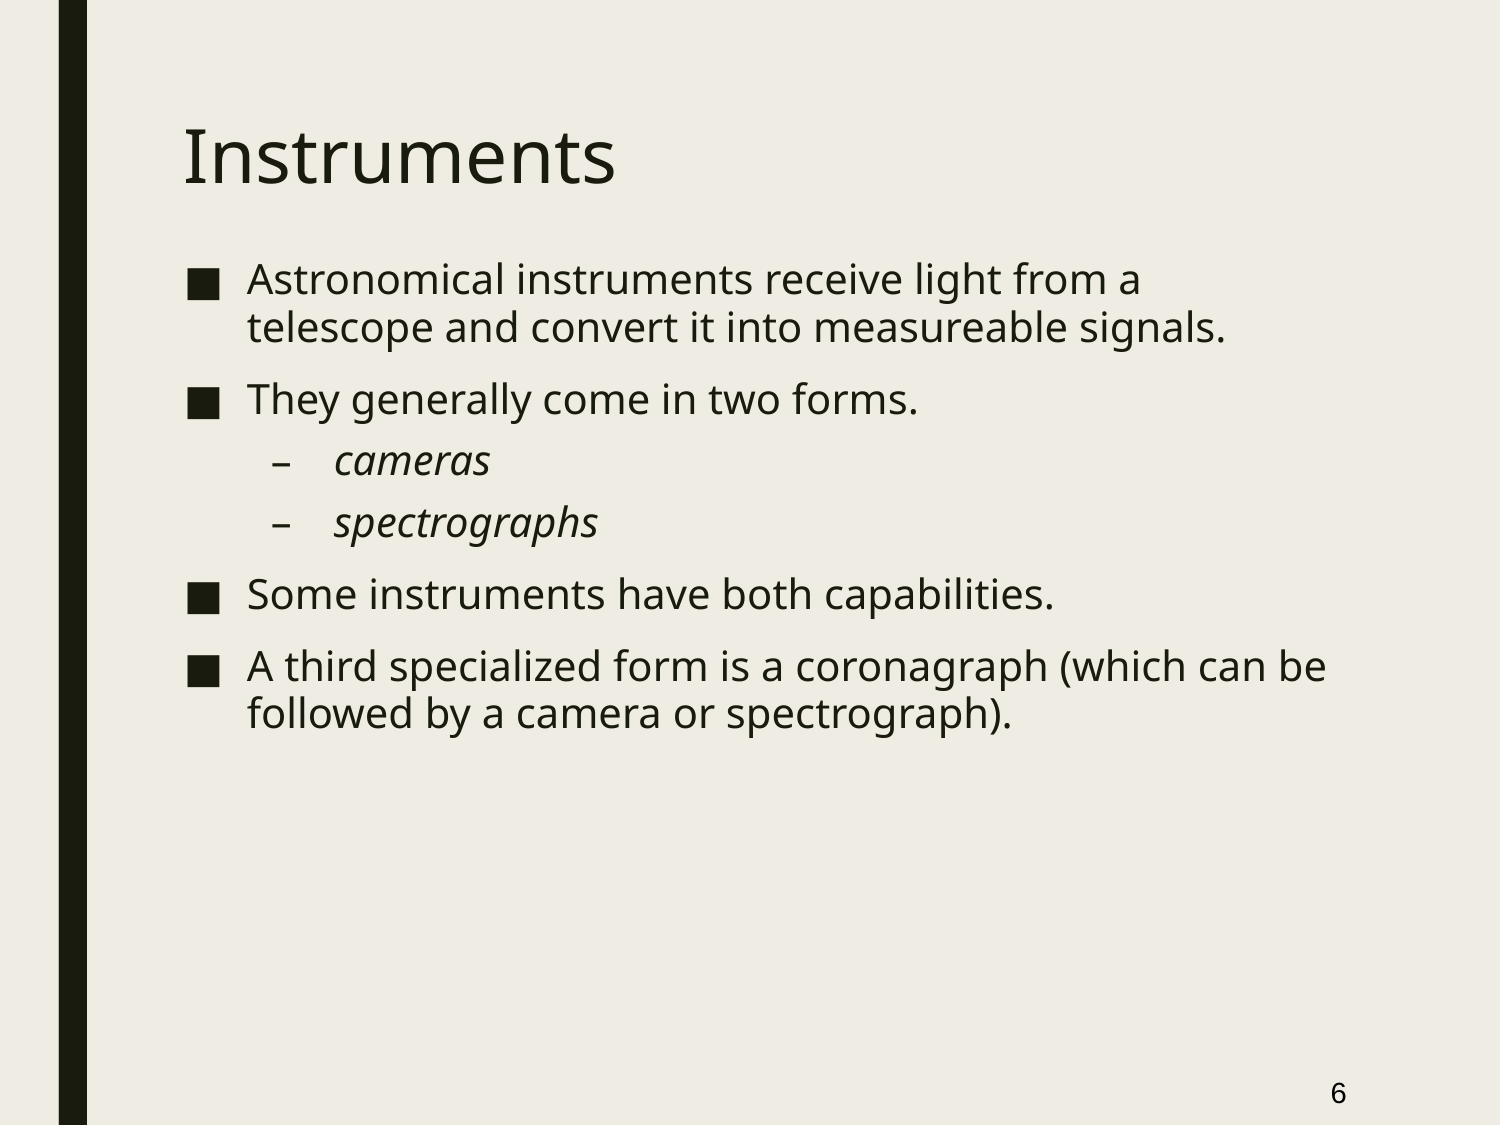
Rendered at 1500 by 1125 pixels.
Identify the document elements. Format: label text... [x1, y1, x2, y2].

list Astronomical instruments receive light from a telescope and convert it into measureable signals. They generally come in two forms. cameras spectrographs Some instruments have both capabilities. A third specialized form is a coronagraph (which can be followed by a camera or spectrograph). [168, 249, 1351, 1050]
title Instruments [168, 112, 1351, 233]
slide_number 6 [1165, 1058, 1362, 1125]
